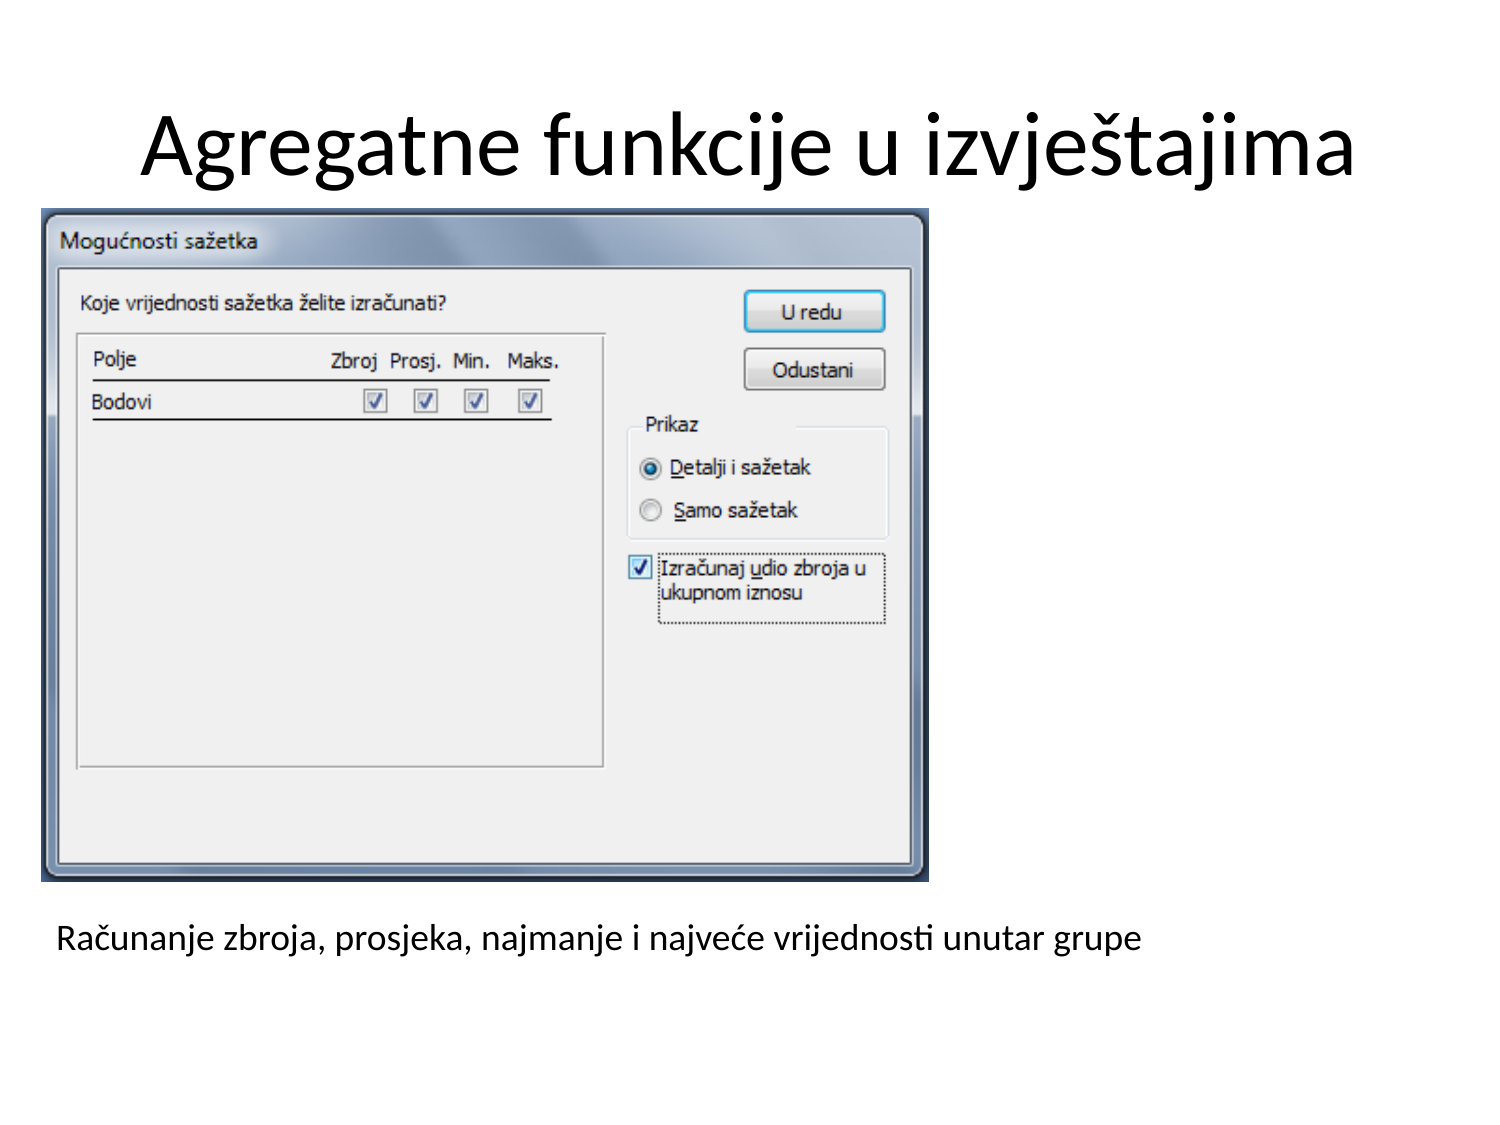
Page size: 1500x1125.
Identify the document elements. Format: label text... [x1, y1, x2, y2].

text_box Računanje zbroja, prosjeka, najmanje i najveće vrijednosti unutar grupe [41, 905, 1211, 965]
title Agregatne funkcije u izvještajima [75, 45, 1425, 233]
picture [41, 207, 930, 882]
